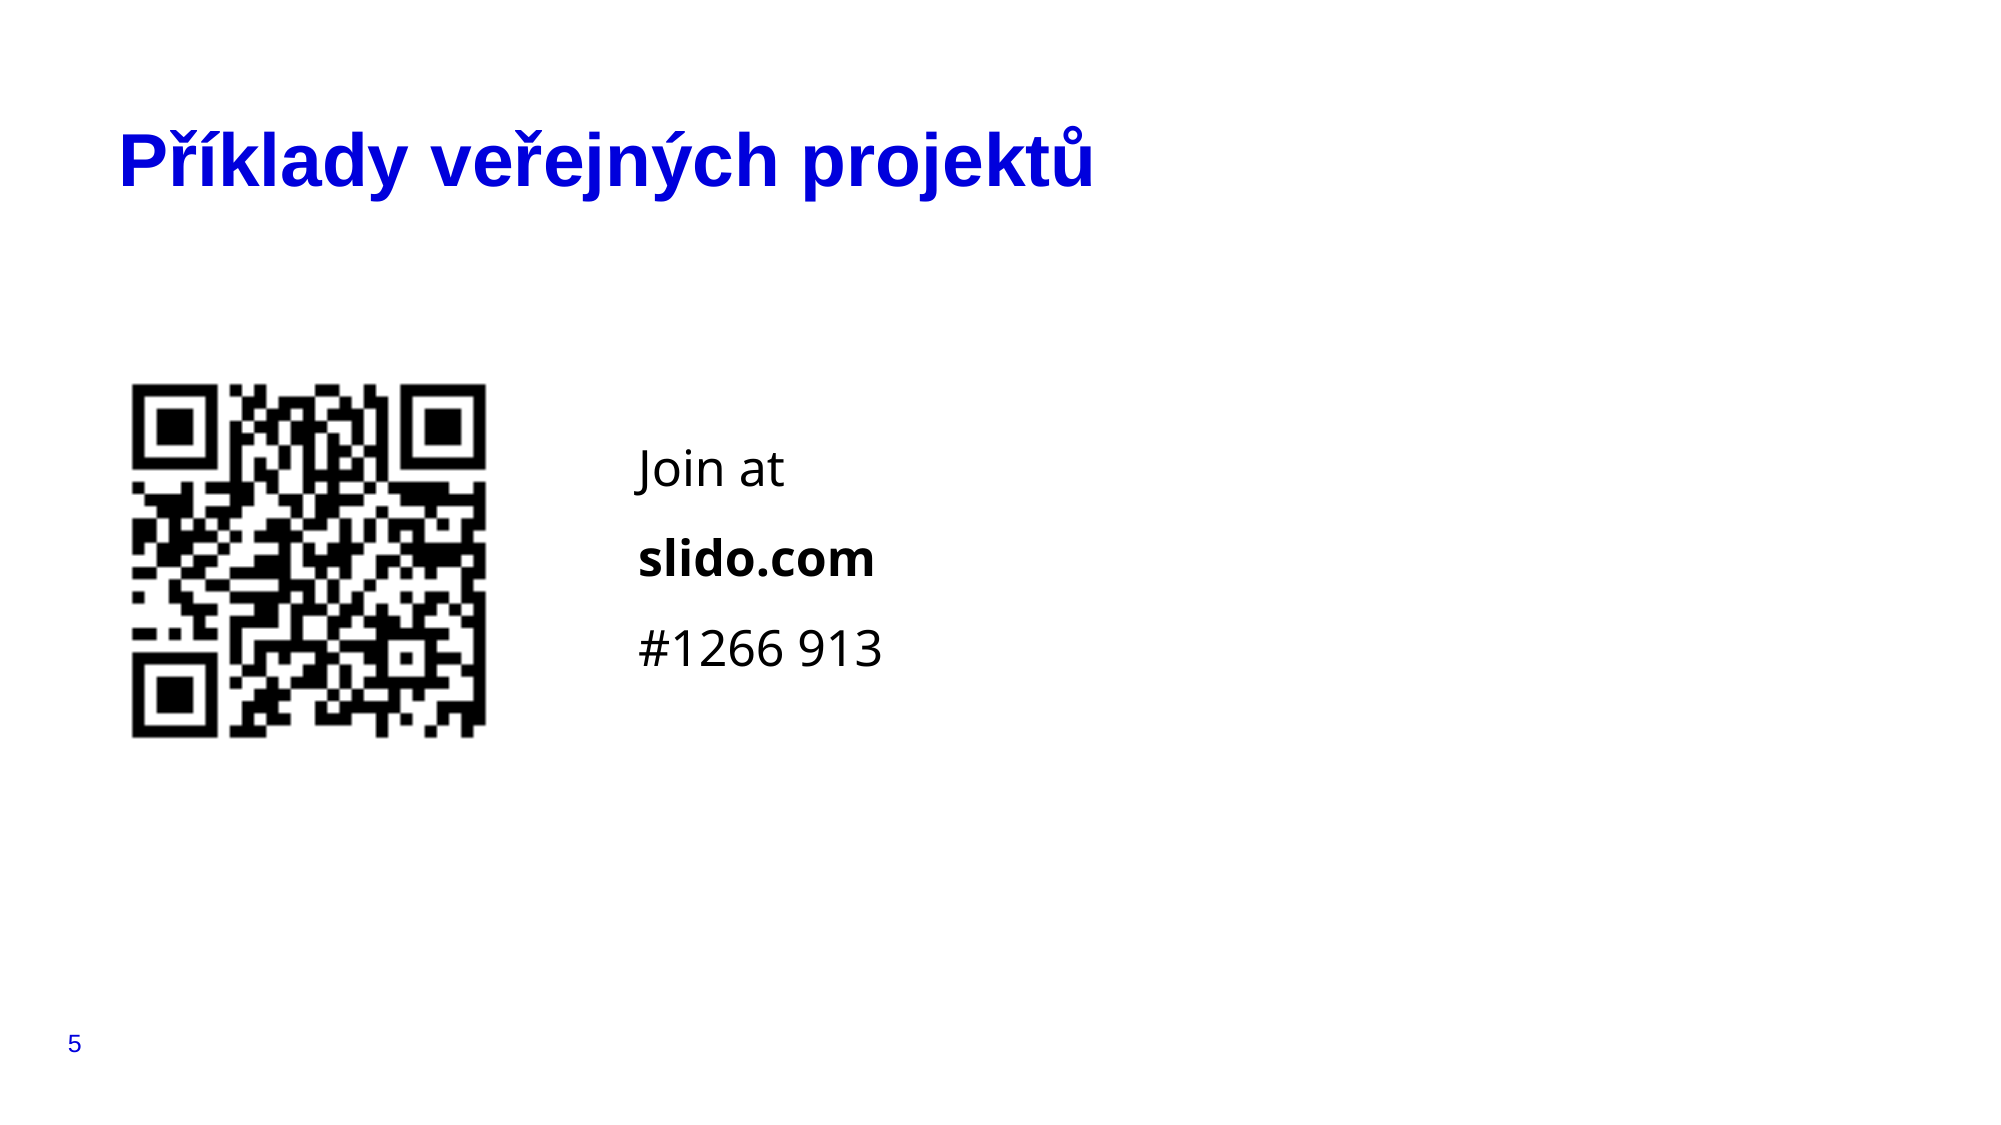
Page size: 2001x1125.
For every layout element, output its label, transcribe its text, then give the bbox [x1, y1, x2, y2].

title Příklady veřejných projektů [118, 118, 1883, 193]
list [108, 361, 511, 764]
text_box Join at slido.com #1266 913 [623, 399, 1624, 685]
slide_number 5 [67, 1021, 110, 1063]
